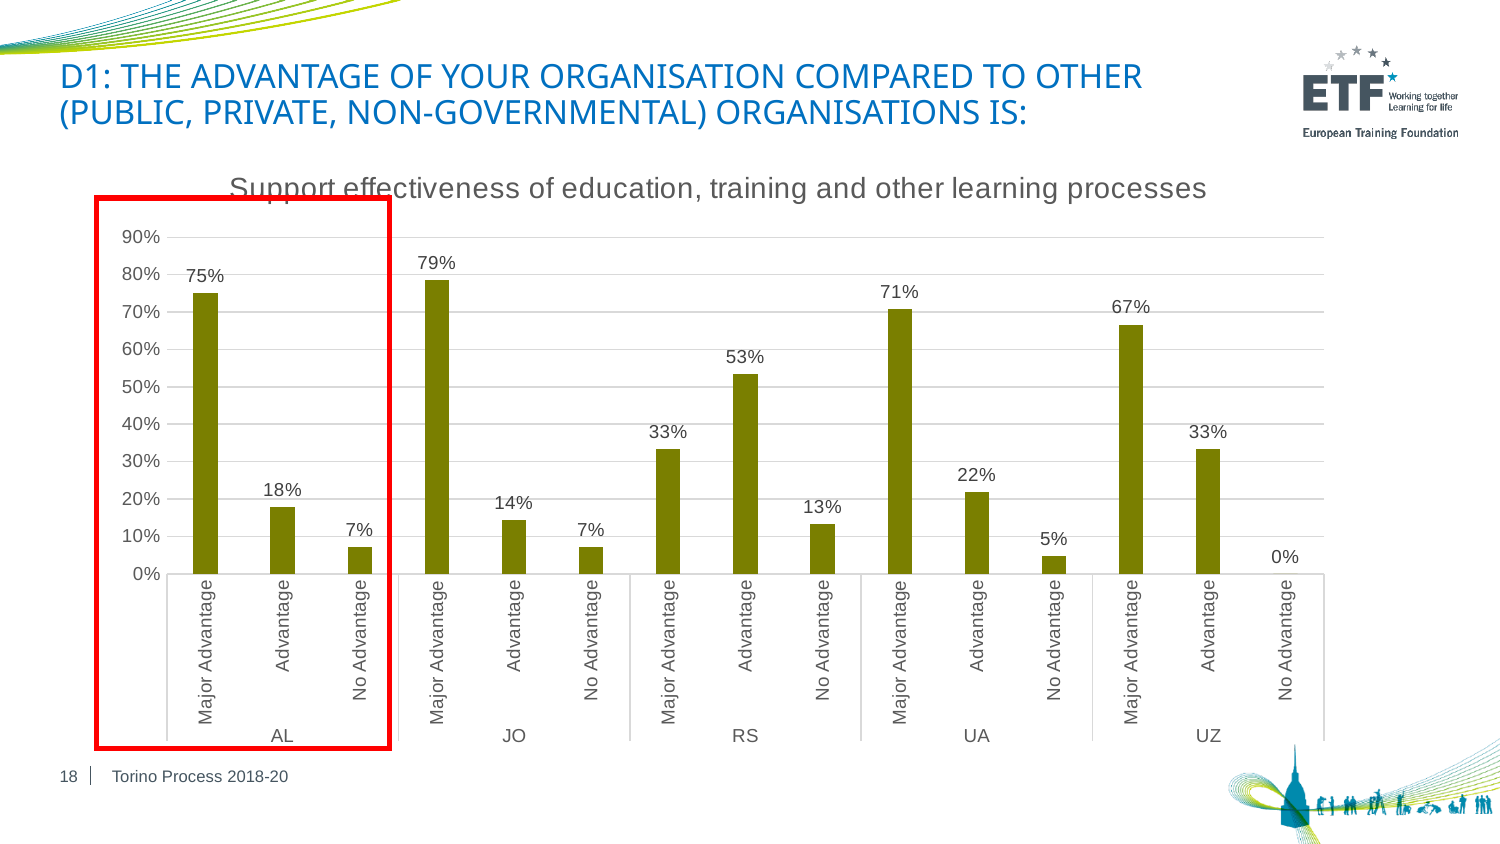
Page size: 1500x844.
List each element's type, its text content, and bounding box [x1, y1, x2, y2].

slide_number 18 [44, 759, 110, 792]
picture [1279, 9, 1482, 174]
picture [1218, 723, 1500, 844]
title D1: The advantage of your organisation compared to other (public, private, non-governmental) organisations is: [44, 52, 1297, 187]
footer Torino Process 2018-20 [110, 760, 357, 792]
picture [0, 0, 431, 103]
chart [96, 143, 1350, 760]
